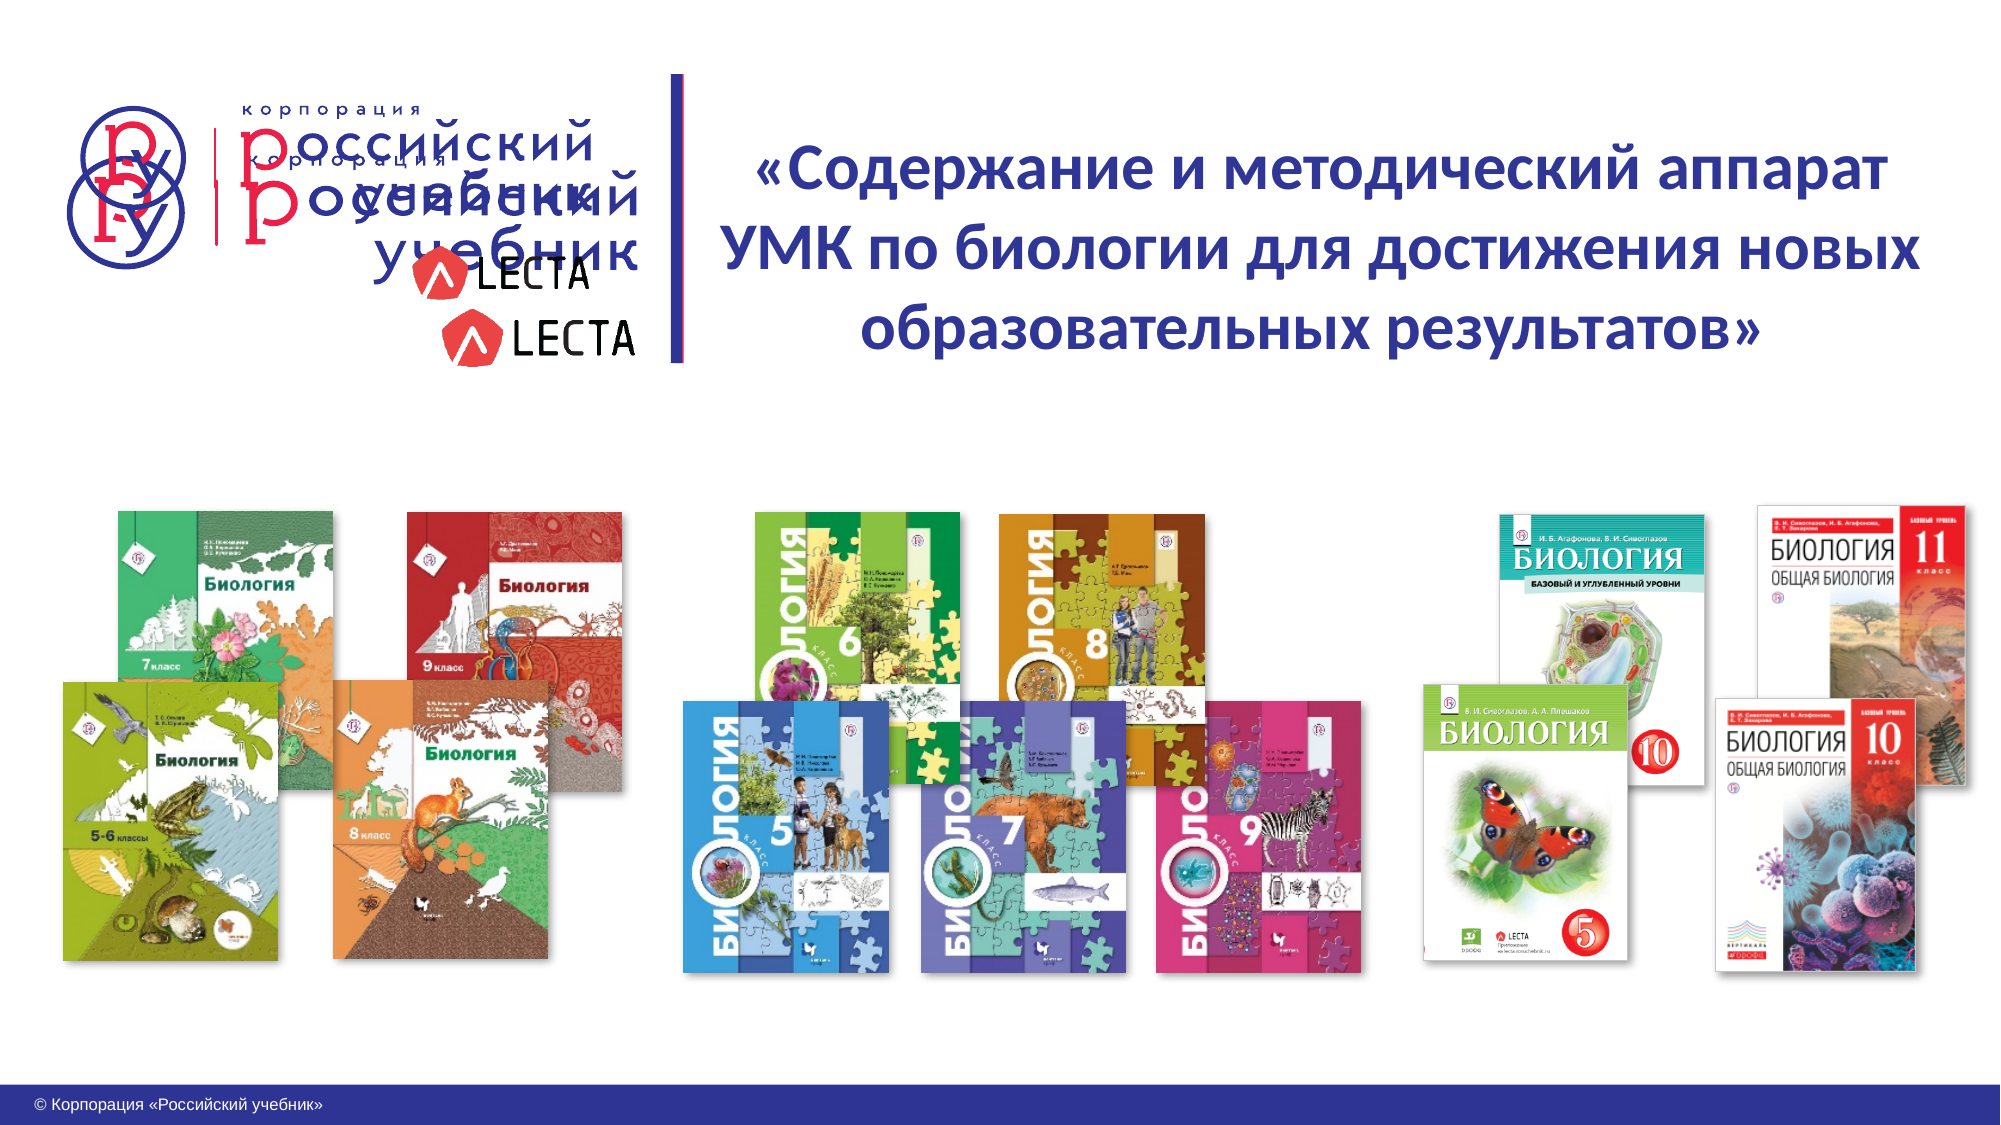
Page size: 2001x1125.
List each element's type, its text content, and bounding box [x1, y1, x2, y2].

picture [436, 301, 640, 374]
picture [63, 510, 622, 961]
picture [1422, 514, 1705, 961]
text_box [80, 104, 594, 306]
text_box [0, 1084, 2000, 1125]
text_box [669, 72, 684, 365]
title «Содержание и методический аппарат УМК по биологии для достижения новых образовательных результатов» [699, 115, 1943, 364]
picture [1715, 505, 1967, 972]
picture [683, 512, 1362, 973]
